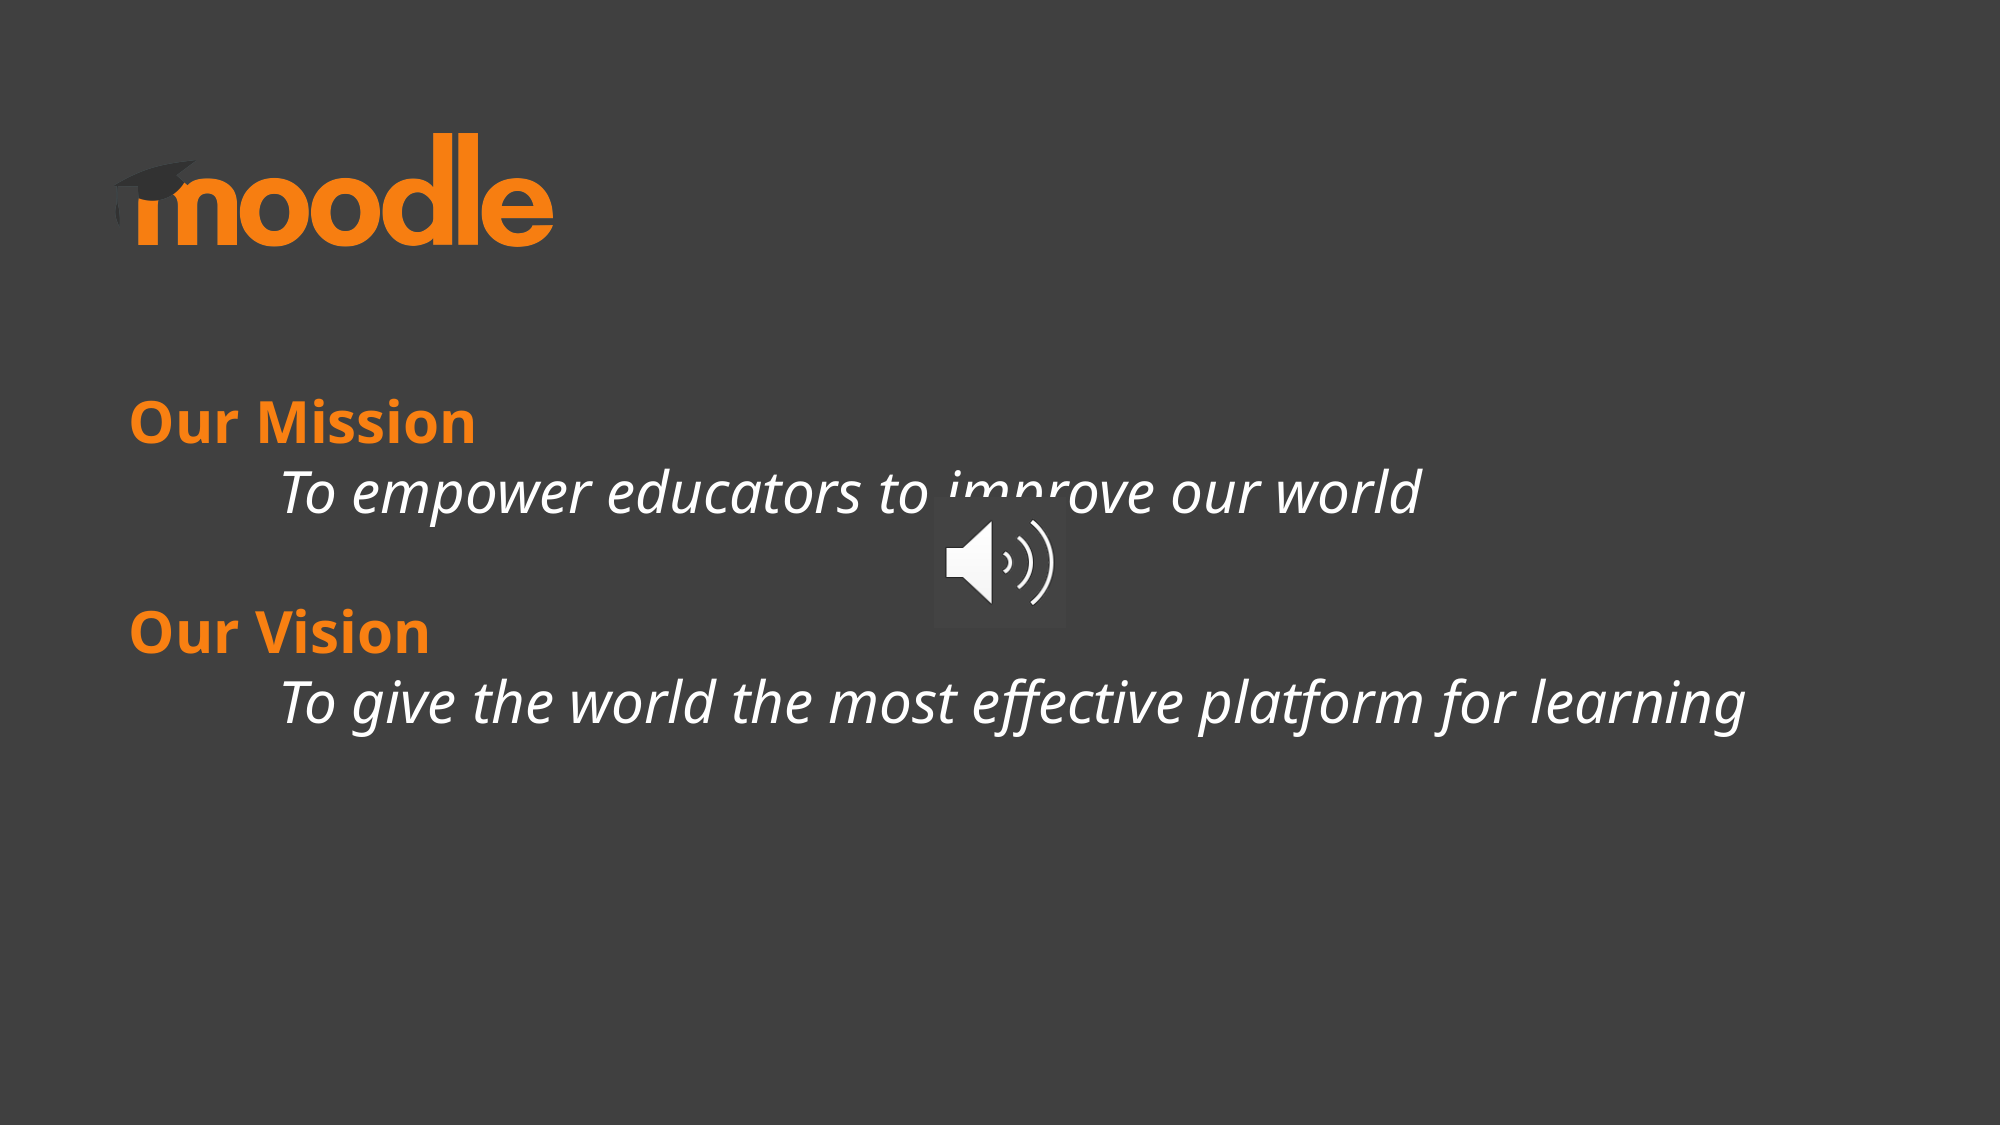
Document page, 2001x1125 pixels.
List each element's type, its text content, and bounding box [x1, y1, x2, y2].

picture [933, 495, 1067, 630]
picture [114, 133, 553, 247]
text_box Our Mission To empower educators to improve our world Our Vision To give the world the most effective platform for learning [114, 378, 1886, 743]
